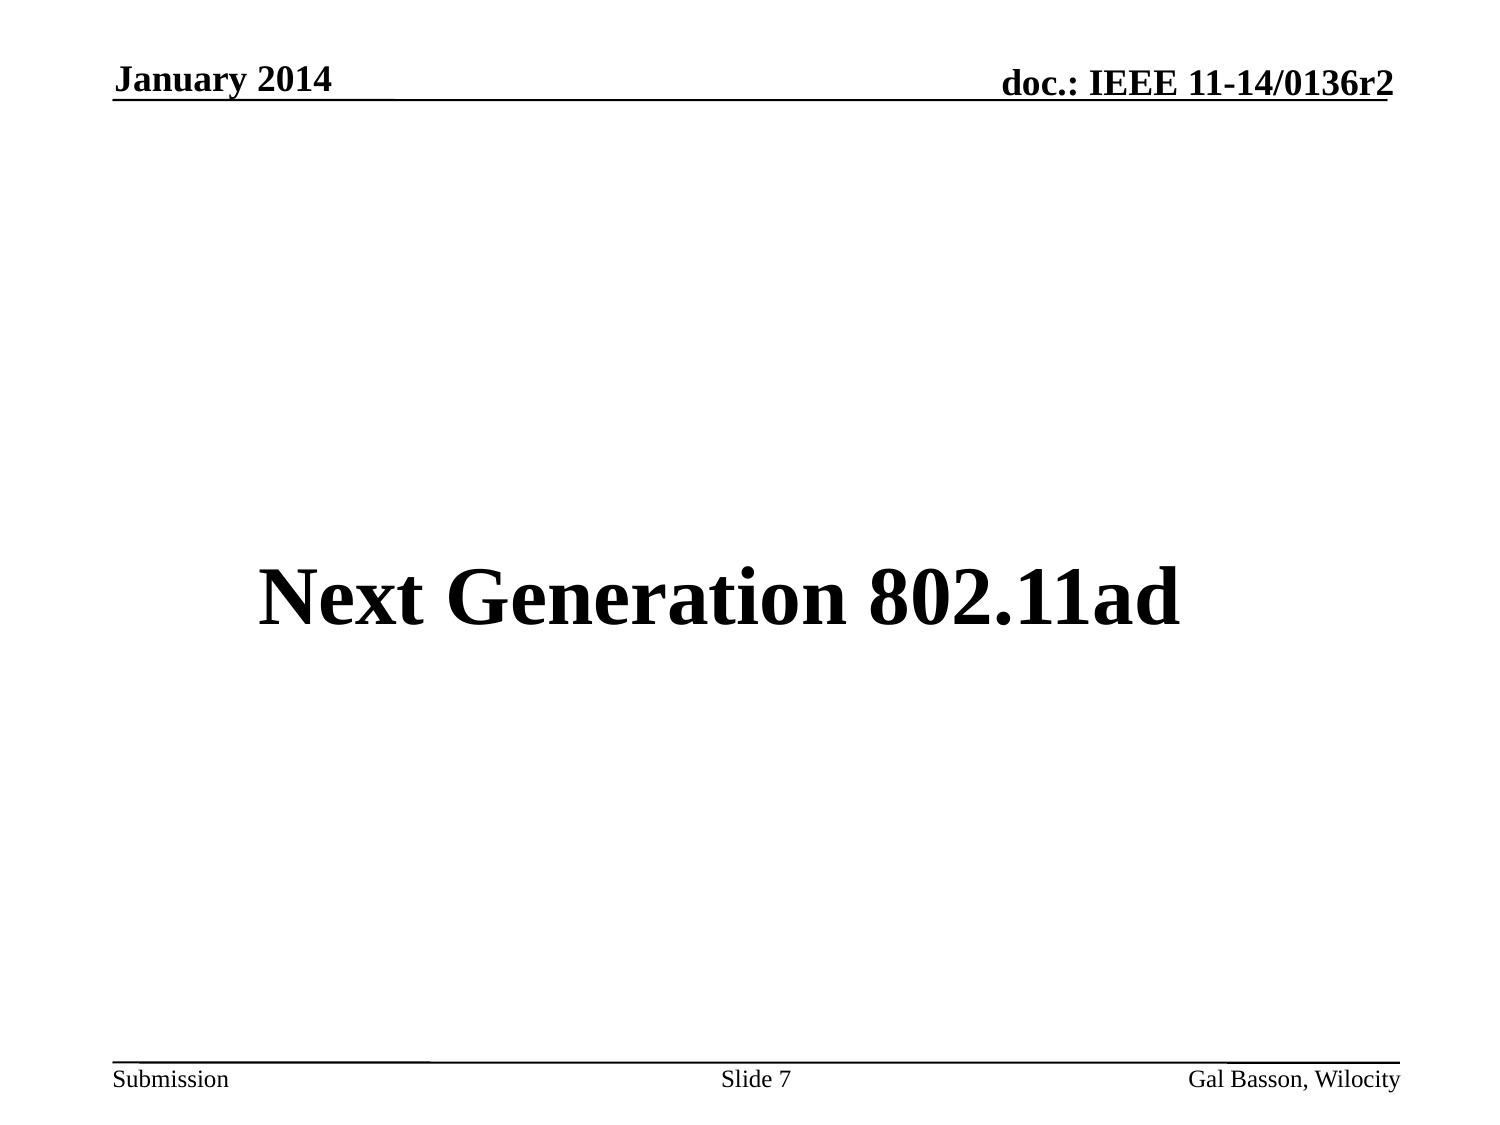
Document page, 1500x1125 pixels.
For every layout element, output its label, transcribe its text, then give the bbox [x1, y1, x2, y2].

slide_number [114, 54, 423, 100]
title Next Generation 802.11ad [82, 503, 1358, 679]
footer Gal Basson, Wilocity [878, 1061, 1402, 1093]
slide_number Slide 7 [712, 1061, 800, 1123]
